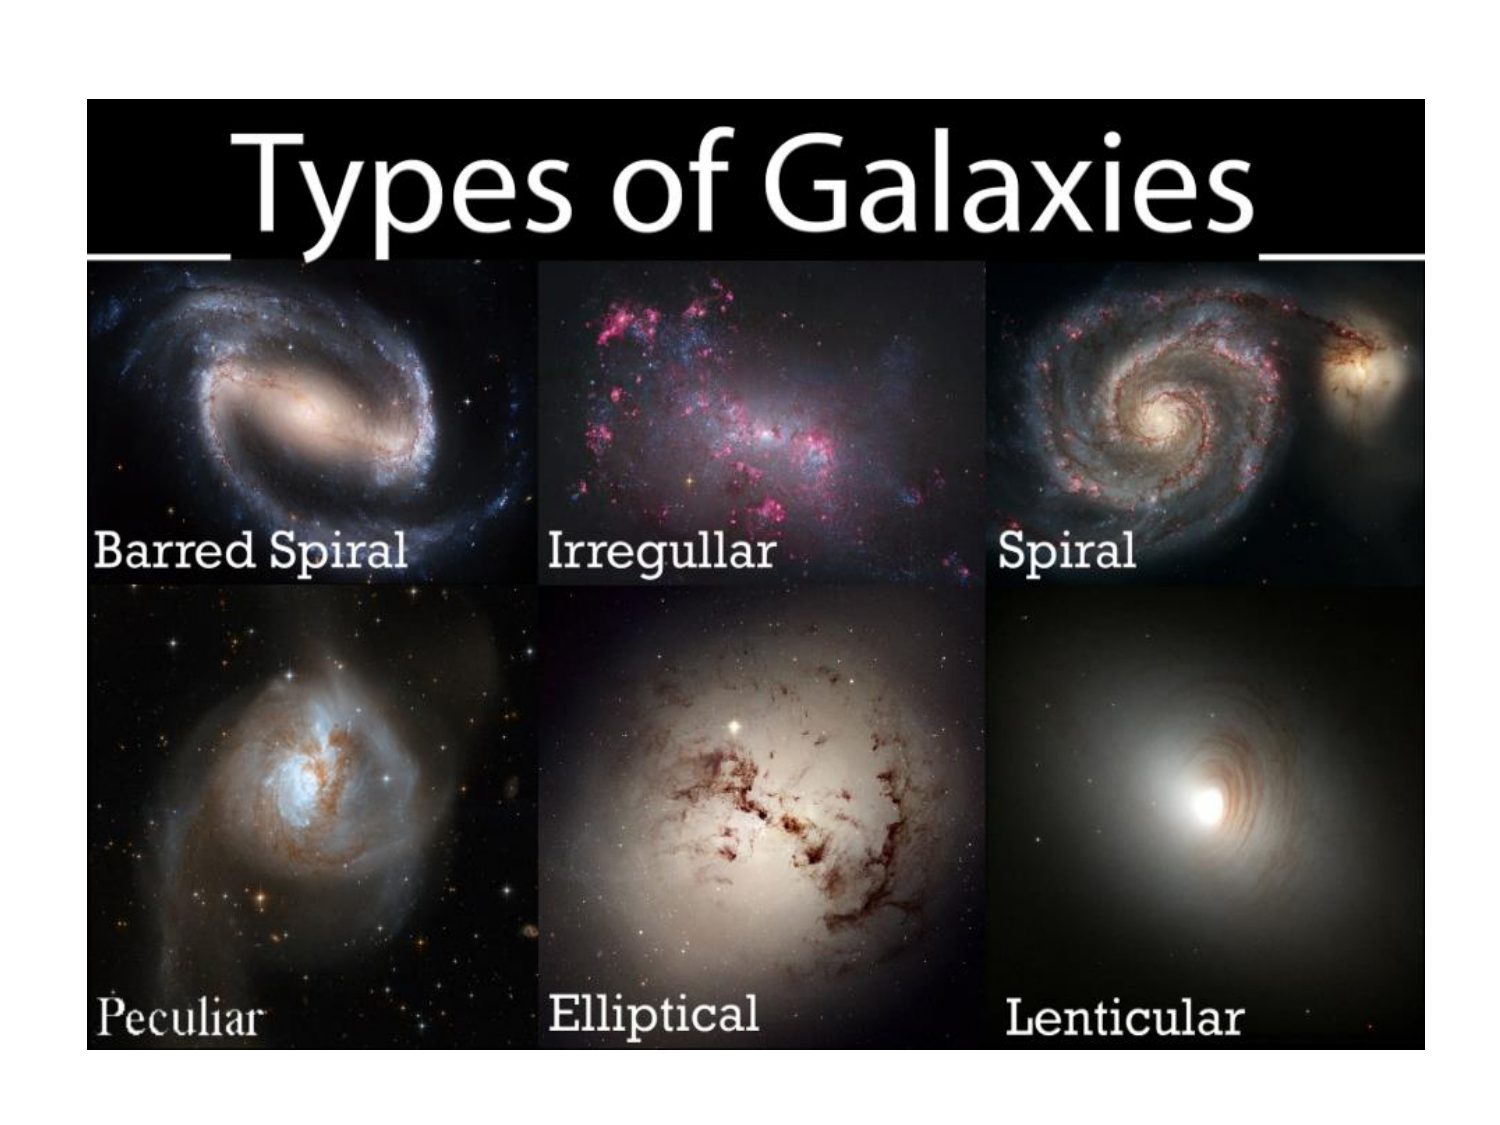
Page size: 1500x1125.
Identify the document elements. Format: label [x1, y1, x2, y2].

picture [87, 99, 1426, 1051]
